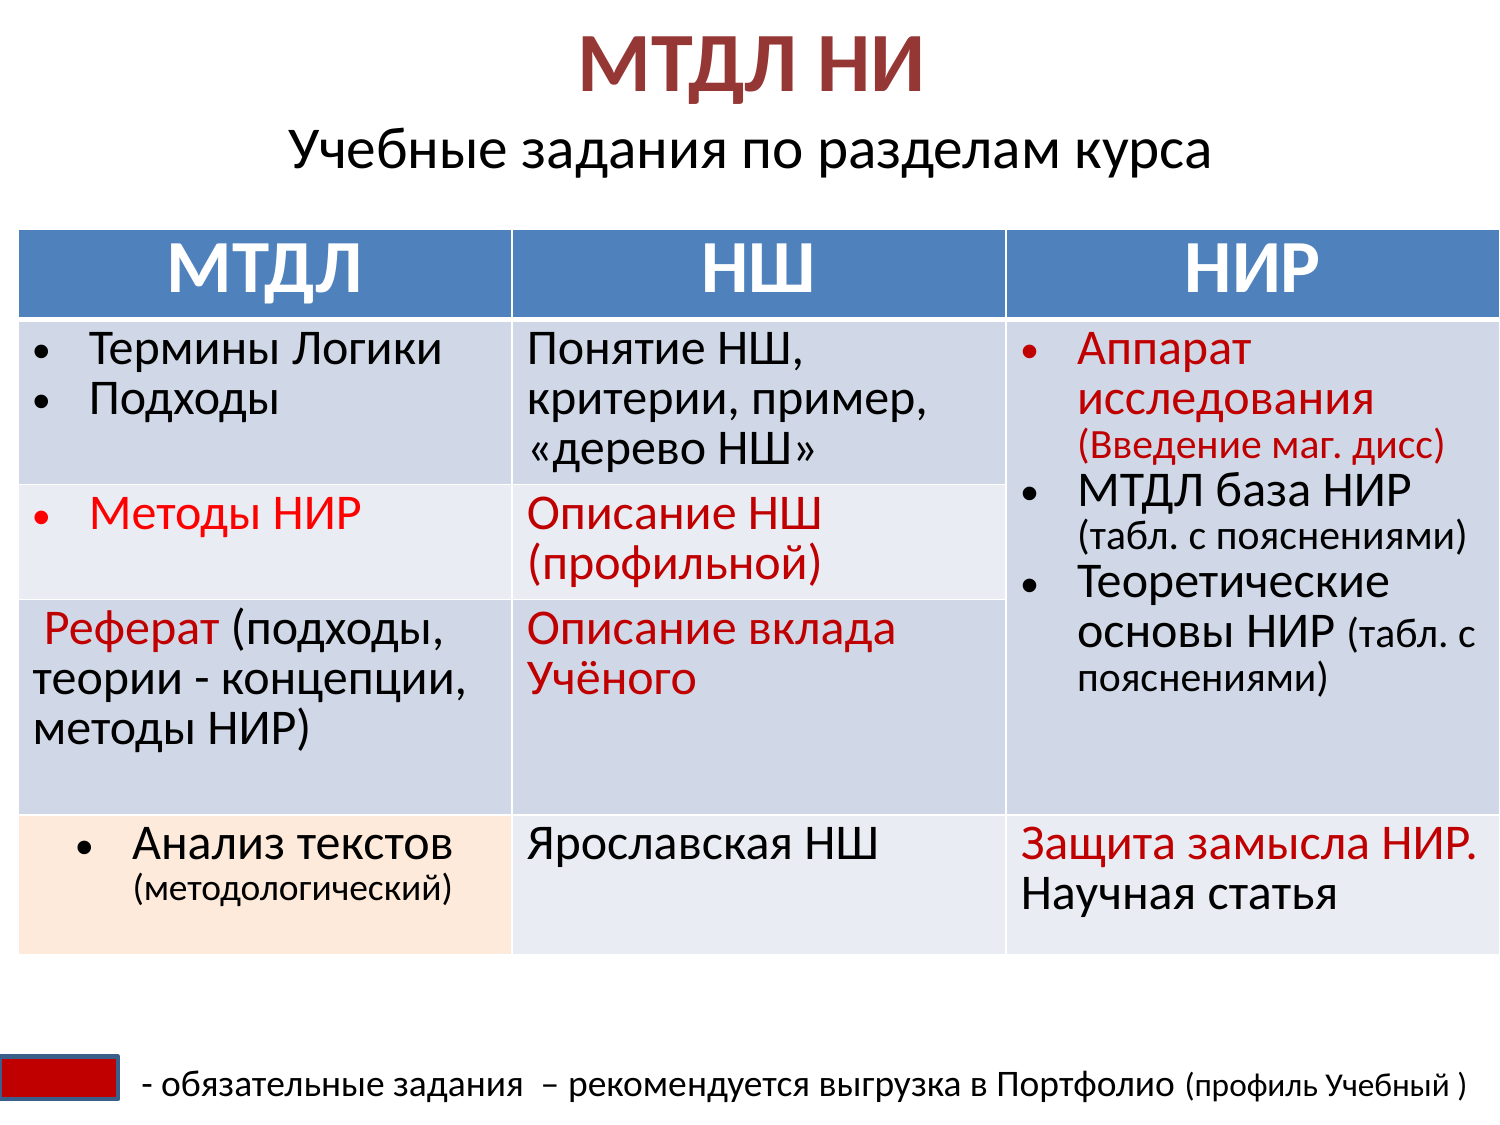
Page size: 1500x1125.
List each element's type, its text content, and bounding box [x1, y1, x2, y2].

text_box [0, 1054, 118, 1101]
table_cell Реферат (подходы, теории - концепции, методы НИР) [19, 600, 511, 814]
table_cell Методы НИР [19, 485, 511, 599]
table_cell Понятие НШ, критерии, пример, «дерево НШ» [513, 322, 1005, 484]
table_cell Описание НШ (профильной) [513, 485, 1005, 599]
table_cell Описание вклада Учёного [513, 600, 1005, 814]
table_cell Аппарат исследования (Введение маг. дисс) МТДЛ база НИР (табл. с пояснениями) Теоретические основы НИР (табл. с пояснениями) [1007, 322, 1499, 814]
table_cell Защита замысла НИР. Научная статья [1007, 816, 1499, 954]
table_cell Анализ текстов (методологический) [19, 816, 511, 954]
table_header НИР [1007, 230, 1499, 317]
table_header МТДЛ [19, 230, 511, 317]
table_header НШ [513, 230, 1005, 317]
table_cell Термины Логики Подходы [19, 322, 511, 484]
title МТДЛ НИ Учебные задания по разделам курса [76, 0, 1427, 188]
text_box - обязательные задания – рекомендуется выгрузка в Портфолио (профиль Учебный ) [118, 1051, 1500, 1112]
table_cell Ярославская НШ [513, 816, 1005, 954]
